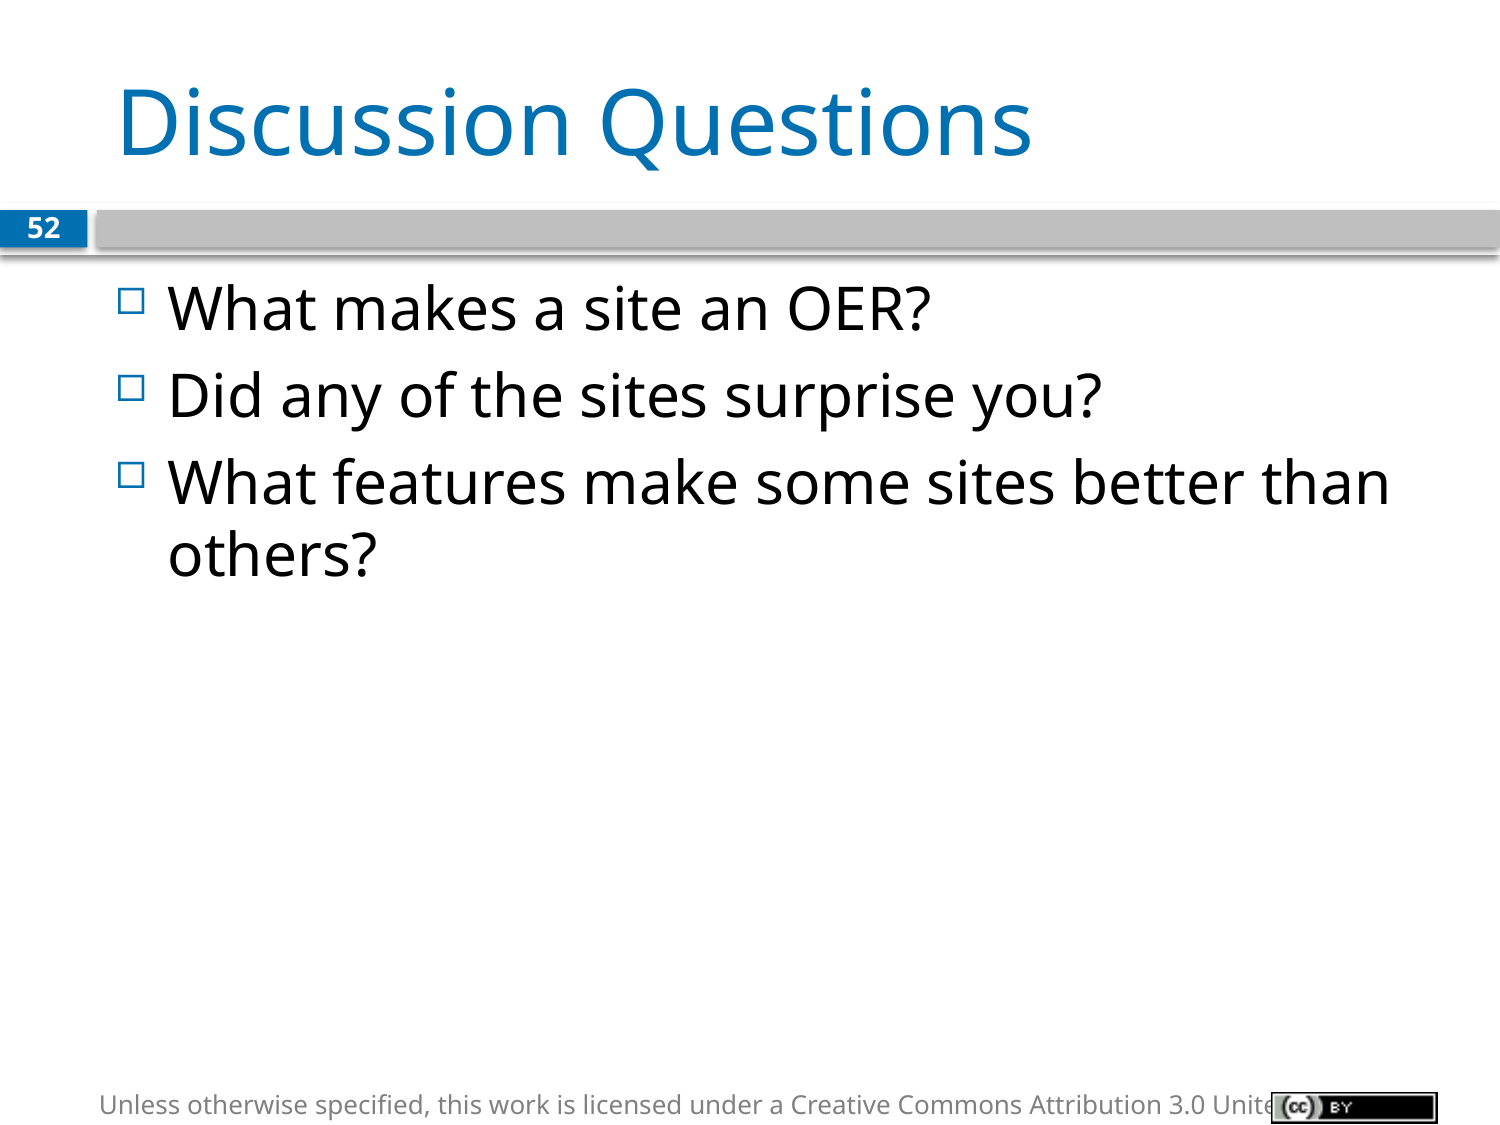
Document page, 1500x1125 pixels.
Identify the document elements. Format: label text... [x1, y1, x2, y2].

slide_number 52 [0, 208, 88, 249]
list What makes a site an OER? Did any of the sites surprise you? What features make some sites better than others? [100, 262, 1438, 1000]
picture [1271, 1092, 1438, 1124]
title Discussion Questions [100, 37, 1438, 200]
